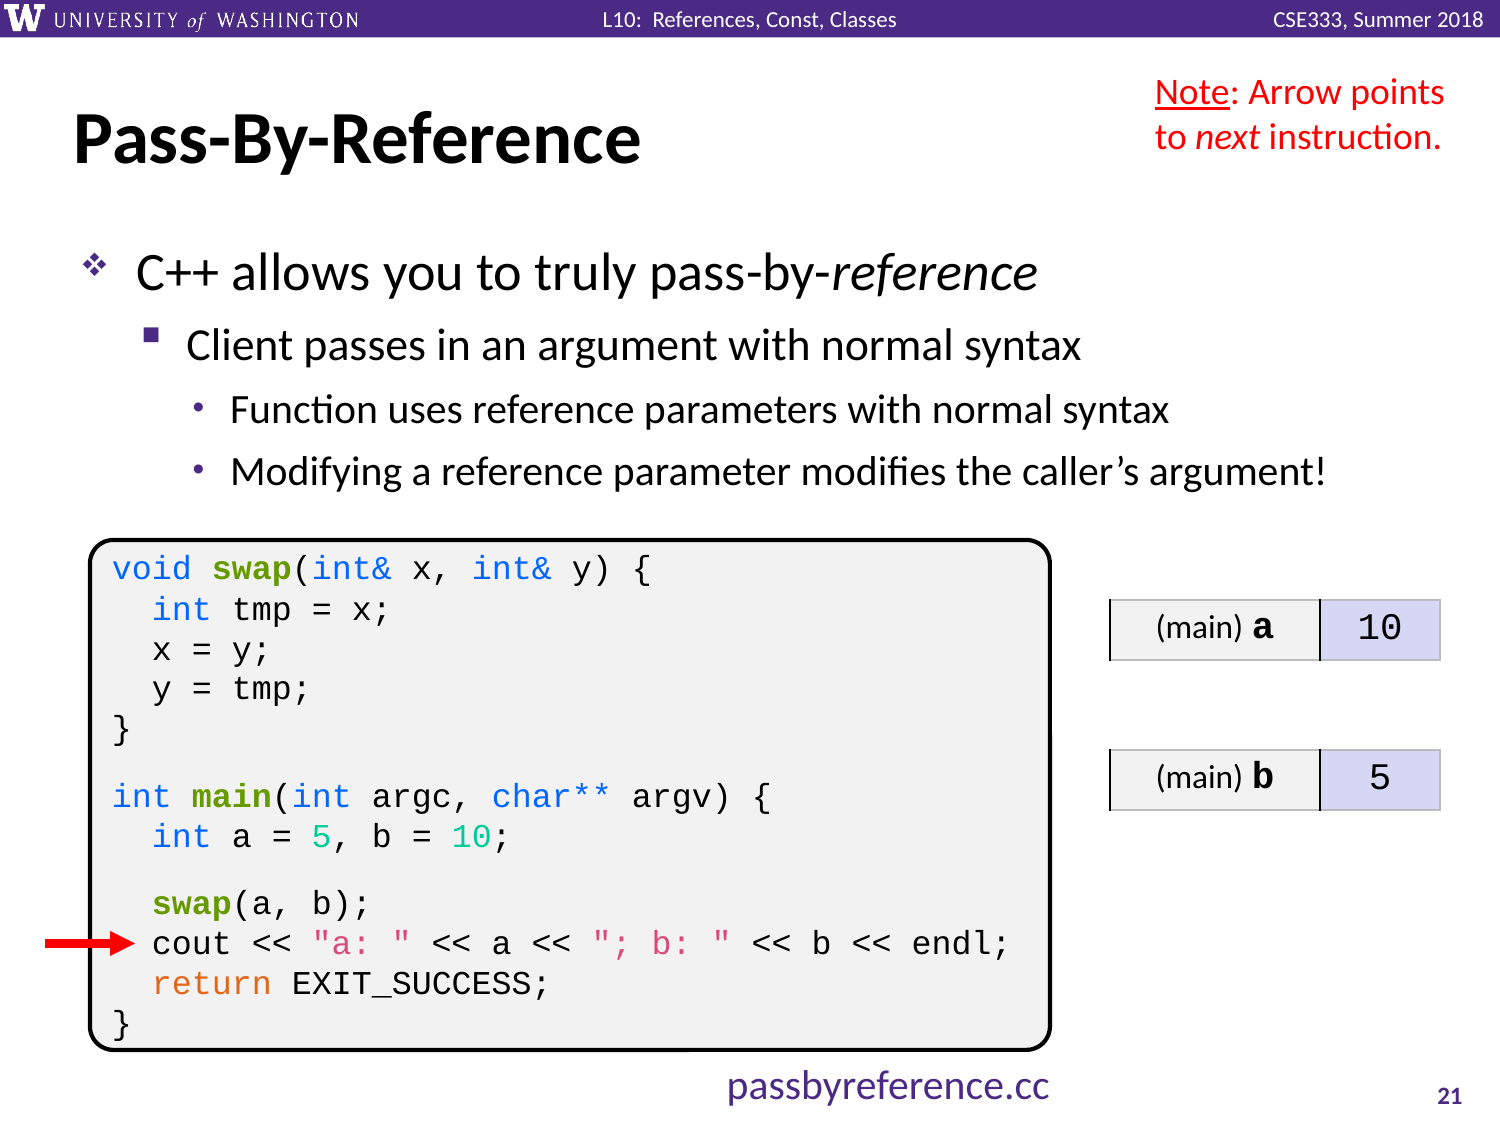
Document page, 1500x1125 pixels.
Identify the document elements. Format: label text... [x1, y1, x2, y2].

table_header (main) a [1111, 601, 1319, 659]
list C++ allows you to truly pass-by-reference Client passes in an argument with normal syntax Function uses reference parameters with normal syntax Modifying a reference parameter modifies the caller’s argument! [64, 223, 1438, 524]
table_header 10 [1321, 601, 1439, 659]
text_box Note: Arrow points to next instruction. [1139, 59, 1485, 165]
text_box void swap(int& x, int& y) { int tmp = x; x = y; y = tmp; } int main(int argc, char** argv) { int a = 5, b = 10; swap(a, b); cout << "a: " << a << "; b: " << b << endl; return EXIT_SUCCESS; } [89, 539, 1050, 1050]
slide_number 21 [1400, 1065, 1500, 1125]
picture [4, 4, 358, 32]
text_box passbyreference.cc [704, 1050, 1065, 1115]
table_header (main) b [1111, 751, 1319, 809]
table_header 5 [1321, 751, 1439, 809]
title Pass-By-Reference [58, 71, 1438, 197]
